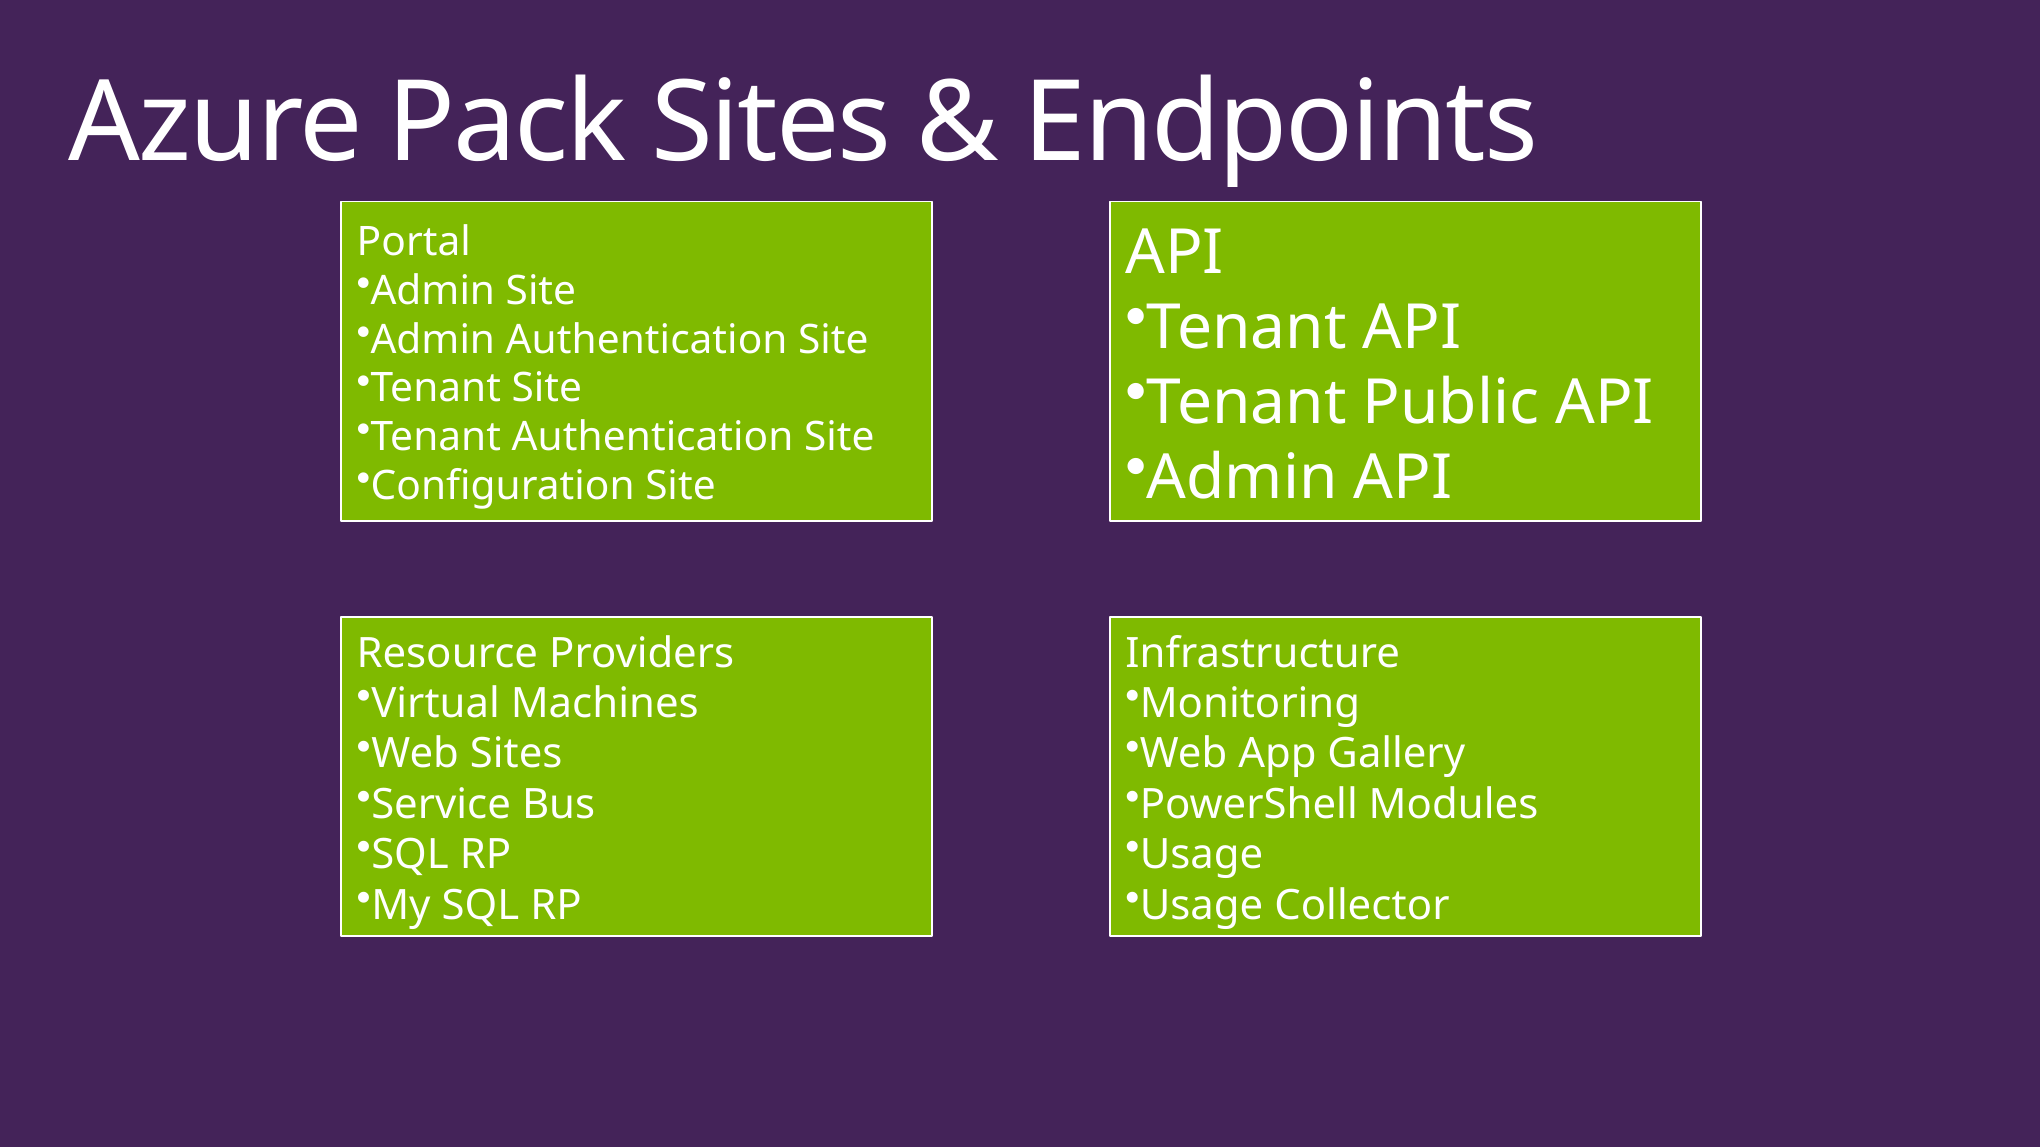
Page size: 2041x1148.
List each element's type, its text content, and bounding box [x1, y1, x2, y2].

title Azure Pack Sites & Endpoints [45, 48, 1996, 199]
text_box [340, 201, 1702, 1109]
